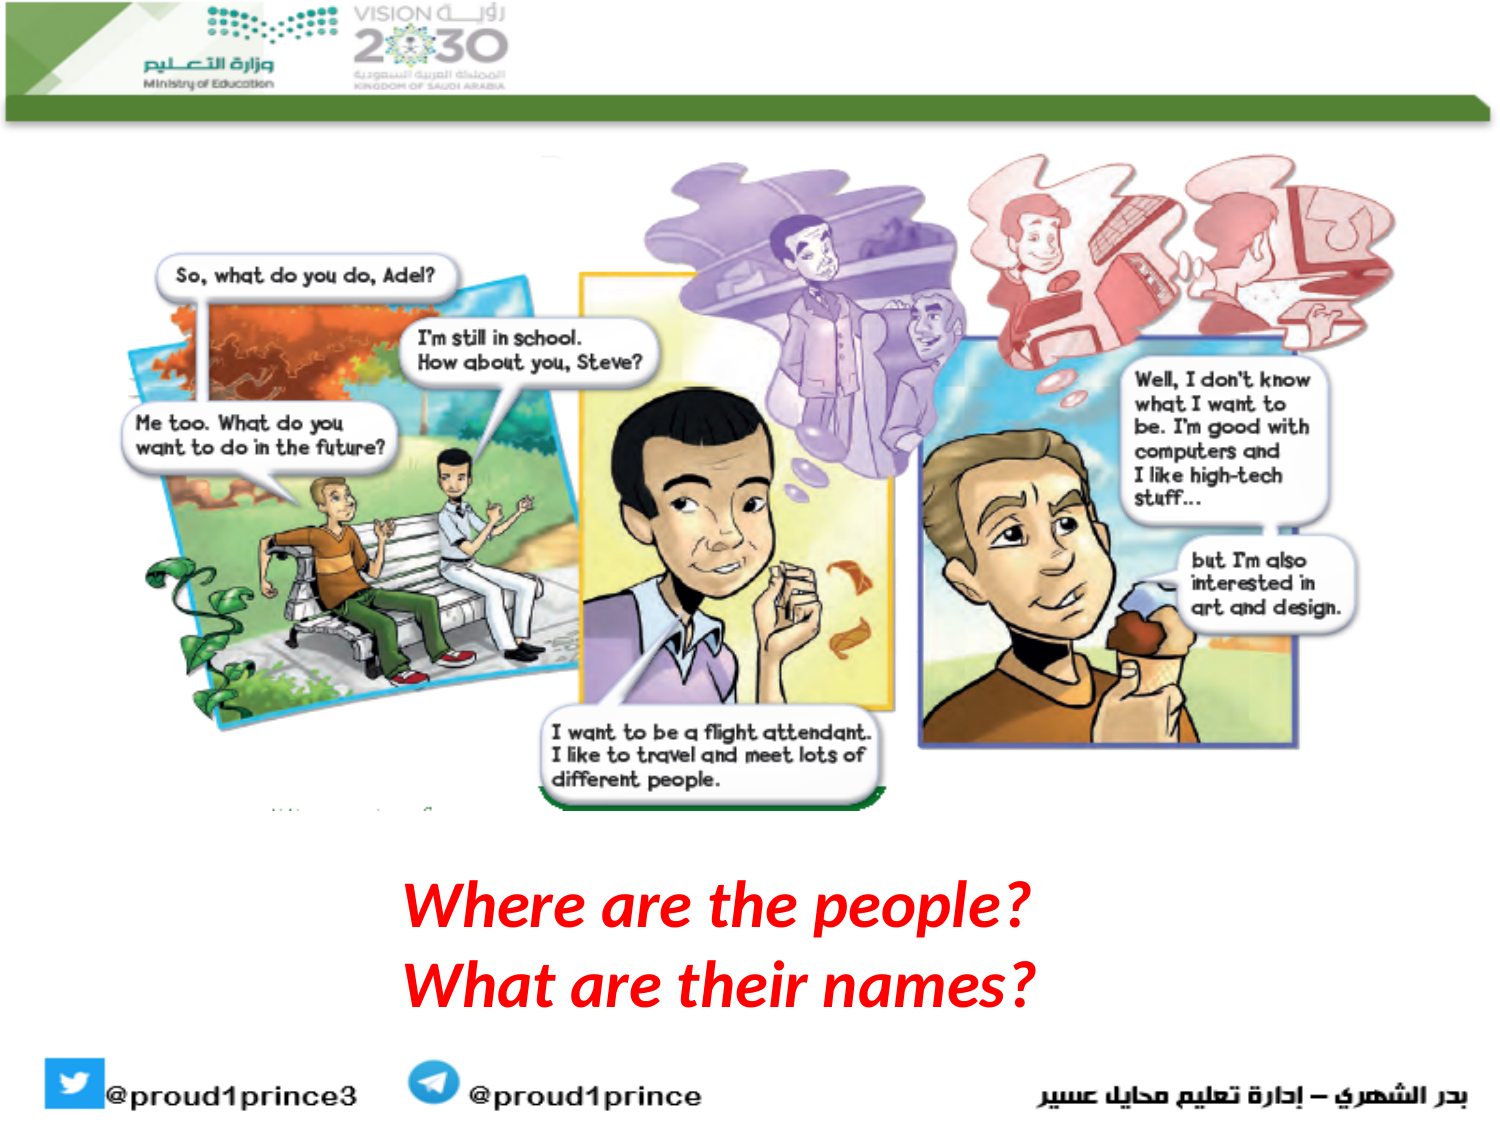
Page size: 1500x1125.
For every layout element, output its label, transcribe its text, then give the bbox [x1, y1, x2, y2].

picture [0, 0, 1500, 1125]
text_box Where are the people? What are their names? [386, 853, 1113, 1029]
